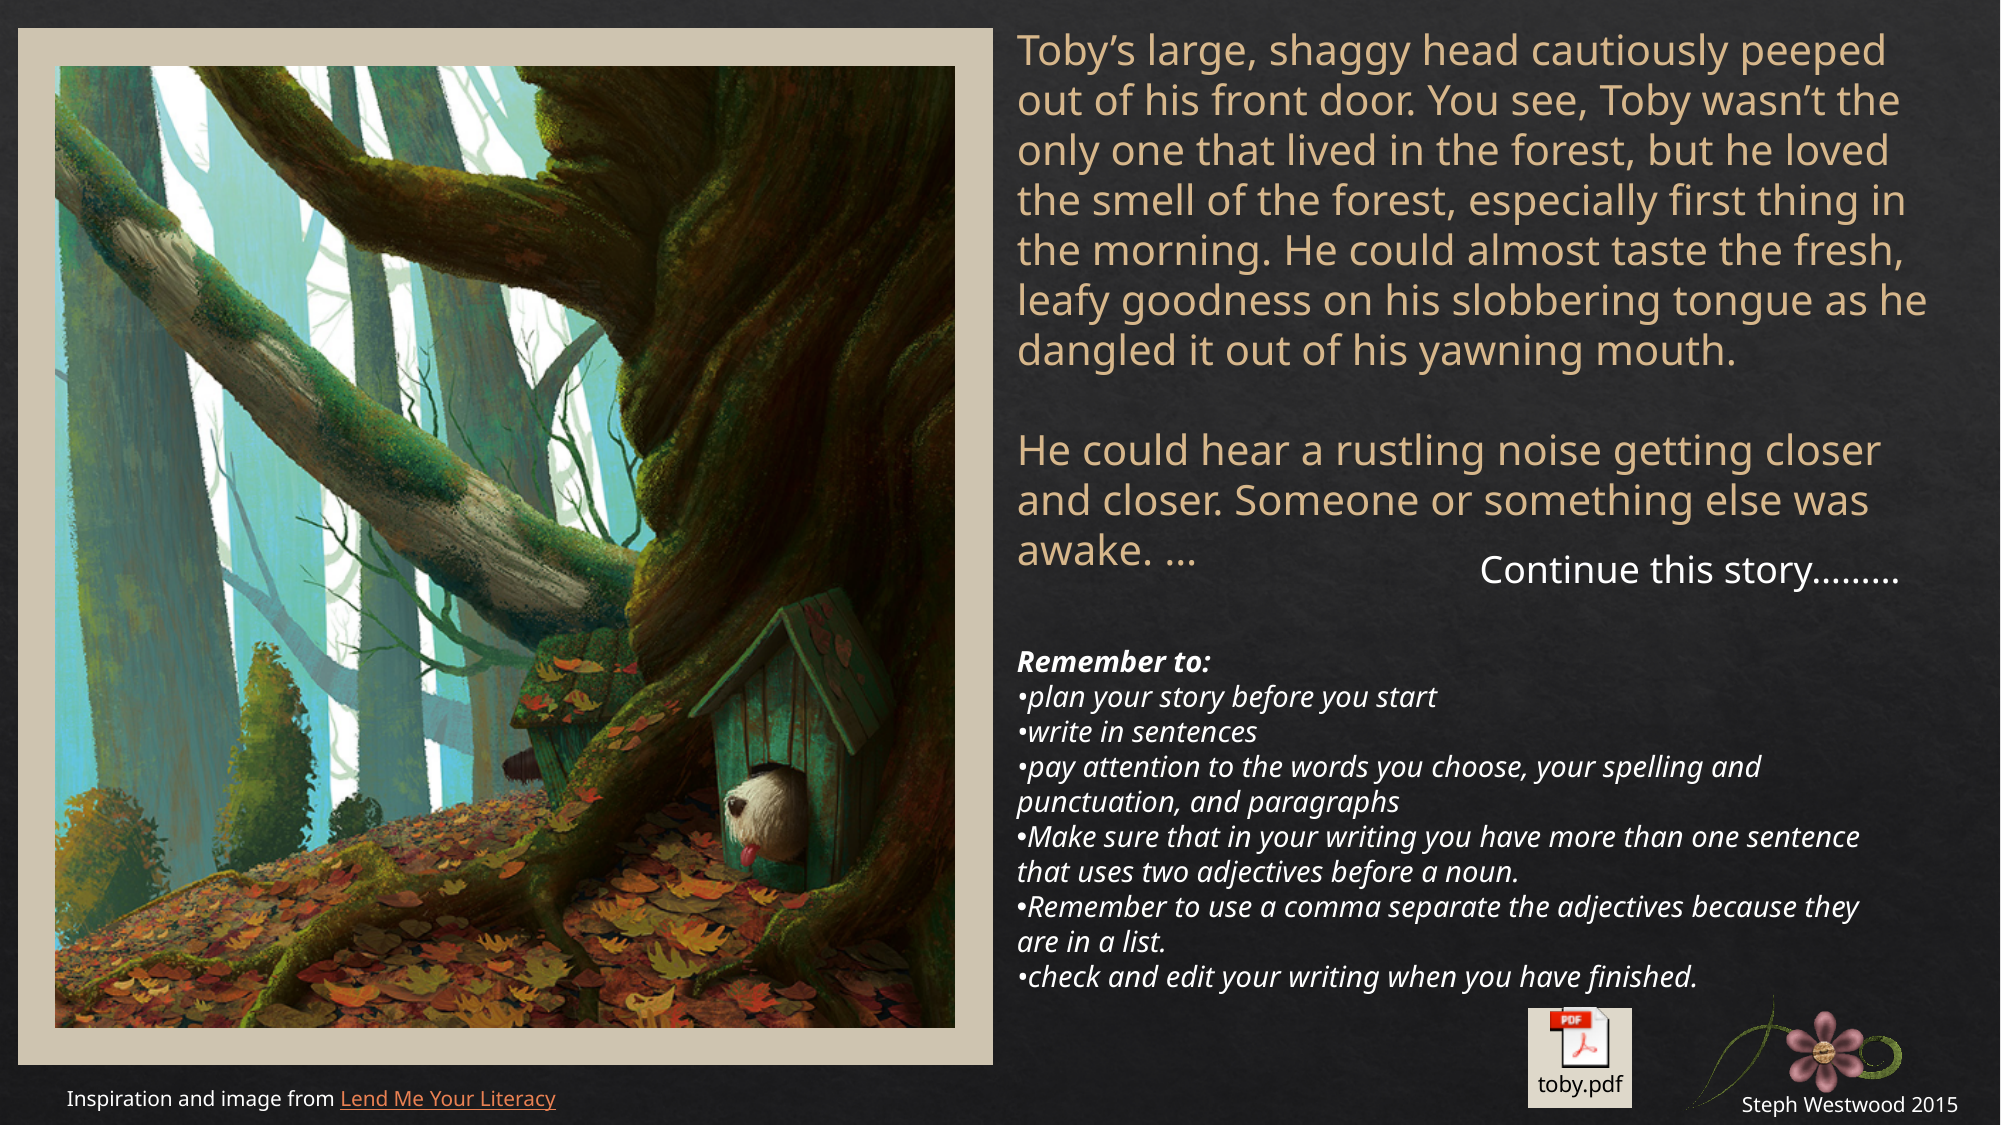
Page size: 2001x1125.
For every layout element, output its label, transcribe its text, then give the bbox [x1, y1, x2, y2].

text_box Toby’s large, shaggy head cautiously peeped out of his front door. You see, Toby wasn’t the only one that lived in the forest, but he loved the smell of the forest, especially first thing in the morning. He could almost taste the fresh, leafy goodness on his slobbering tongue as he dangled it out of his yawning mouth. He could hear a rustling noise getting closer and closer. Someone or something else was awake. … [1002, 16, 1978, 582]
picture [55, 65, 956, 1029]
text_box Remember to: •plan your story before you start •write in sentences •pay attention to the words you choose, your spelling and punctuation, and paragraphs Make sure that in your writing you have more than one sentence that uses two adjectives before a noun. Remember to use a comma separate the adjectives because they are in a list. •check and edit your writing when you have finished. [1002, 636, 1923, 1001]
text_box Continue this story……… [1464, 538, 1981, 599]
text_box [1527, 1007, 1633, 1108]
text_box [1679, 993, 1979, 1125]
text_box Inspiration and image from Lend Me Your Literacy [52, 1078, 571, 1122]
